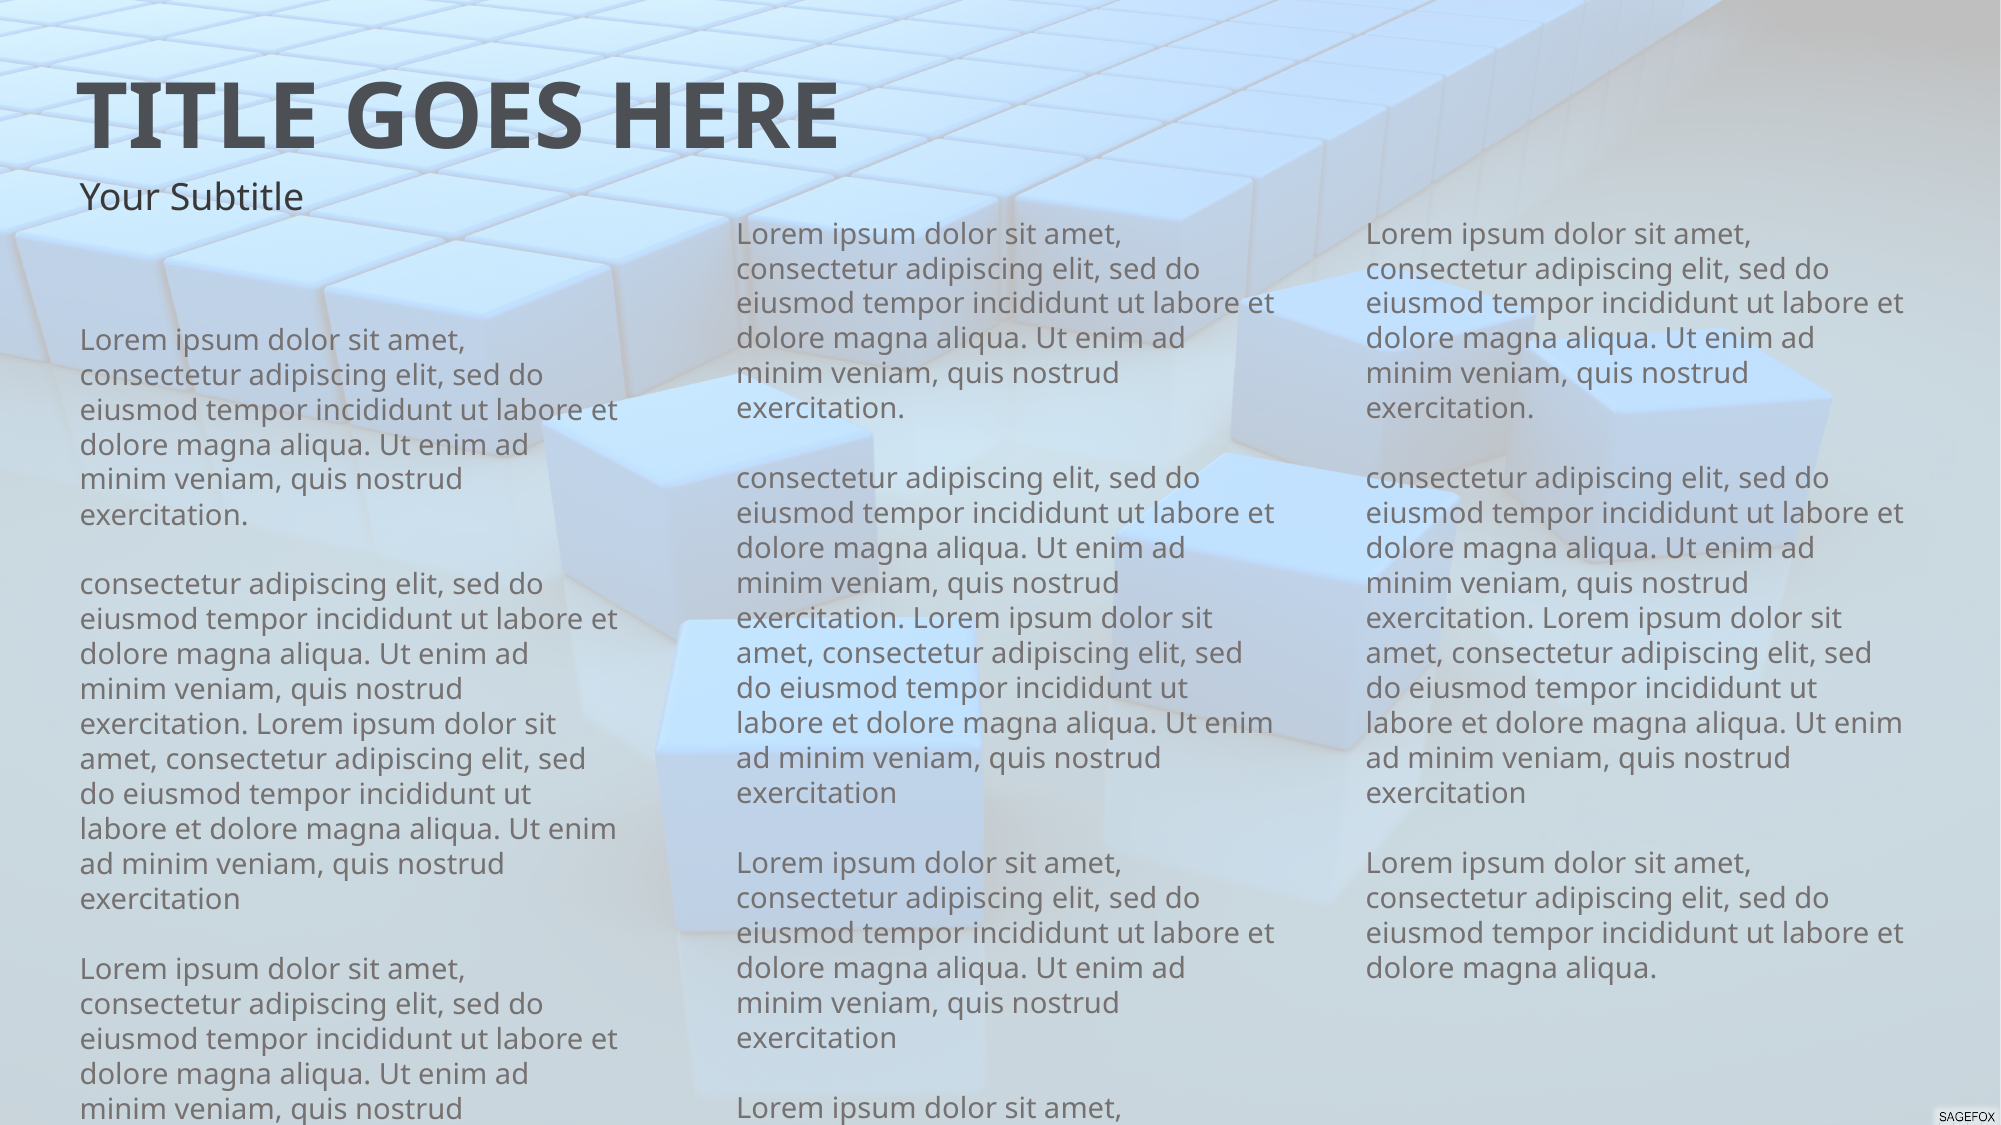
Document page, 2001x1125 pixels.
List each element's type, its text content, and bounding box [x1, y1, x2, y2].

text_box Lorem ipsum dolor sit amet, consectetur adipiscing elit, sed do eiusmod tempor incididunt ut labore et dolore magna aliqua. Ut enim ad minim veniam, quis nostrud exercitation. consectetur adipiscing elit, sed do eiusmod tempor incididunt ut labore et dolore magna aliqua. Ut enim ad minim veniam, quis nostrud exercitation. Lorem ipsum dolor sit amet, consectetur adipiscing elit, sed do eiusmod tempor incididunt ut labore et dolore magna aliqua. Ut enim ad minim veniam, quis nostrud exercitation Lorem ipsum dolor sit amet, consectetur adipiscing elit, sed do eiusmod tempor incididunt ut labore et dolore magna aliqua. [1350, 207, 1921, 992]
text_box Lorem ipsum dolor sit amet, consectetur adipiscing elit, sed do eiusmod tempor incididunt ut labore et dolore magna aliqua. Ut enim ad minim veniam, quis nostrud exercitation. consectetur adipiscing elit, sed do eiusmod tempor incididunt ut labore et dolore magna aliqua. Ut enim ad minim veniam, quis nostrud exercitation. Lorem ipsum dolor sit amet, consectetur adipiscing elit, sed do eiusmod tempor incididunt ut labore et dolore magna aliqua. Ut enim ad minim veniam, quis nostrud exercitation Lorem ipsum dolor sit amet, consectetur adipiscing elit, sed do eiusmod tempor incididunt ut labore et dolore magna aliqua. Ut enim ad minim veniam, quis nostrud exercitation Lorem ipsum dolor sit amet, consectetur adipiscing elit, sed do eiusmod. [721, 207, 1292, 1125]
text_box Lorem ipsum dolor sit amet, consectetur adipiscing elit, sed do eiusmod tempor incididunt ut labore et dolore magna aliqua. Ut enim ad minim veniam, quis nostrud exercitation. consectetur adipiscing elit, sed do eiusmod tempor incididunt ut labore et dolore magna aliqua. Ut enim ad minim veniam, quis nostrud exercitation. Lorem ipsum dolor sit amet, consectetur adipiscing elit, sed do eiusmod tempor incididunt ut labore et dolore magna aliqua. Ut enim ad minim veniam, quis nostrud exercitation Lorem ipsum dolor sit amet, consectetur adipiscing elit, sed do eiusmod tempor incididunt ut labore et dolore magna aliqua. Ut enim ad minim veniam, quis nostrud exercitation. [64, 313, 635, 1125]
picture [1936, 1111, 1997, 1125]
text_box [60, 49, 1020, 227]
